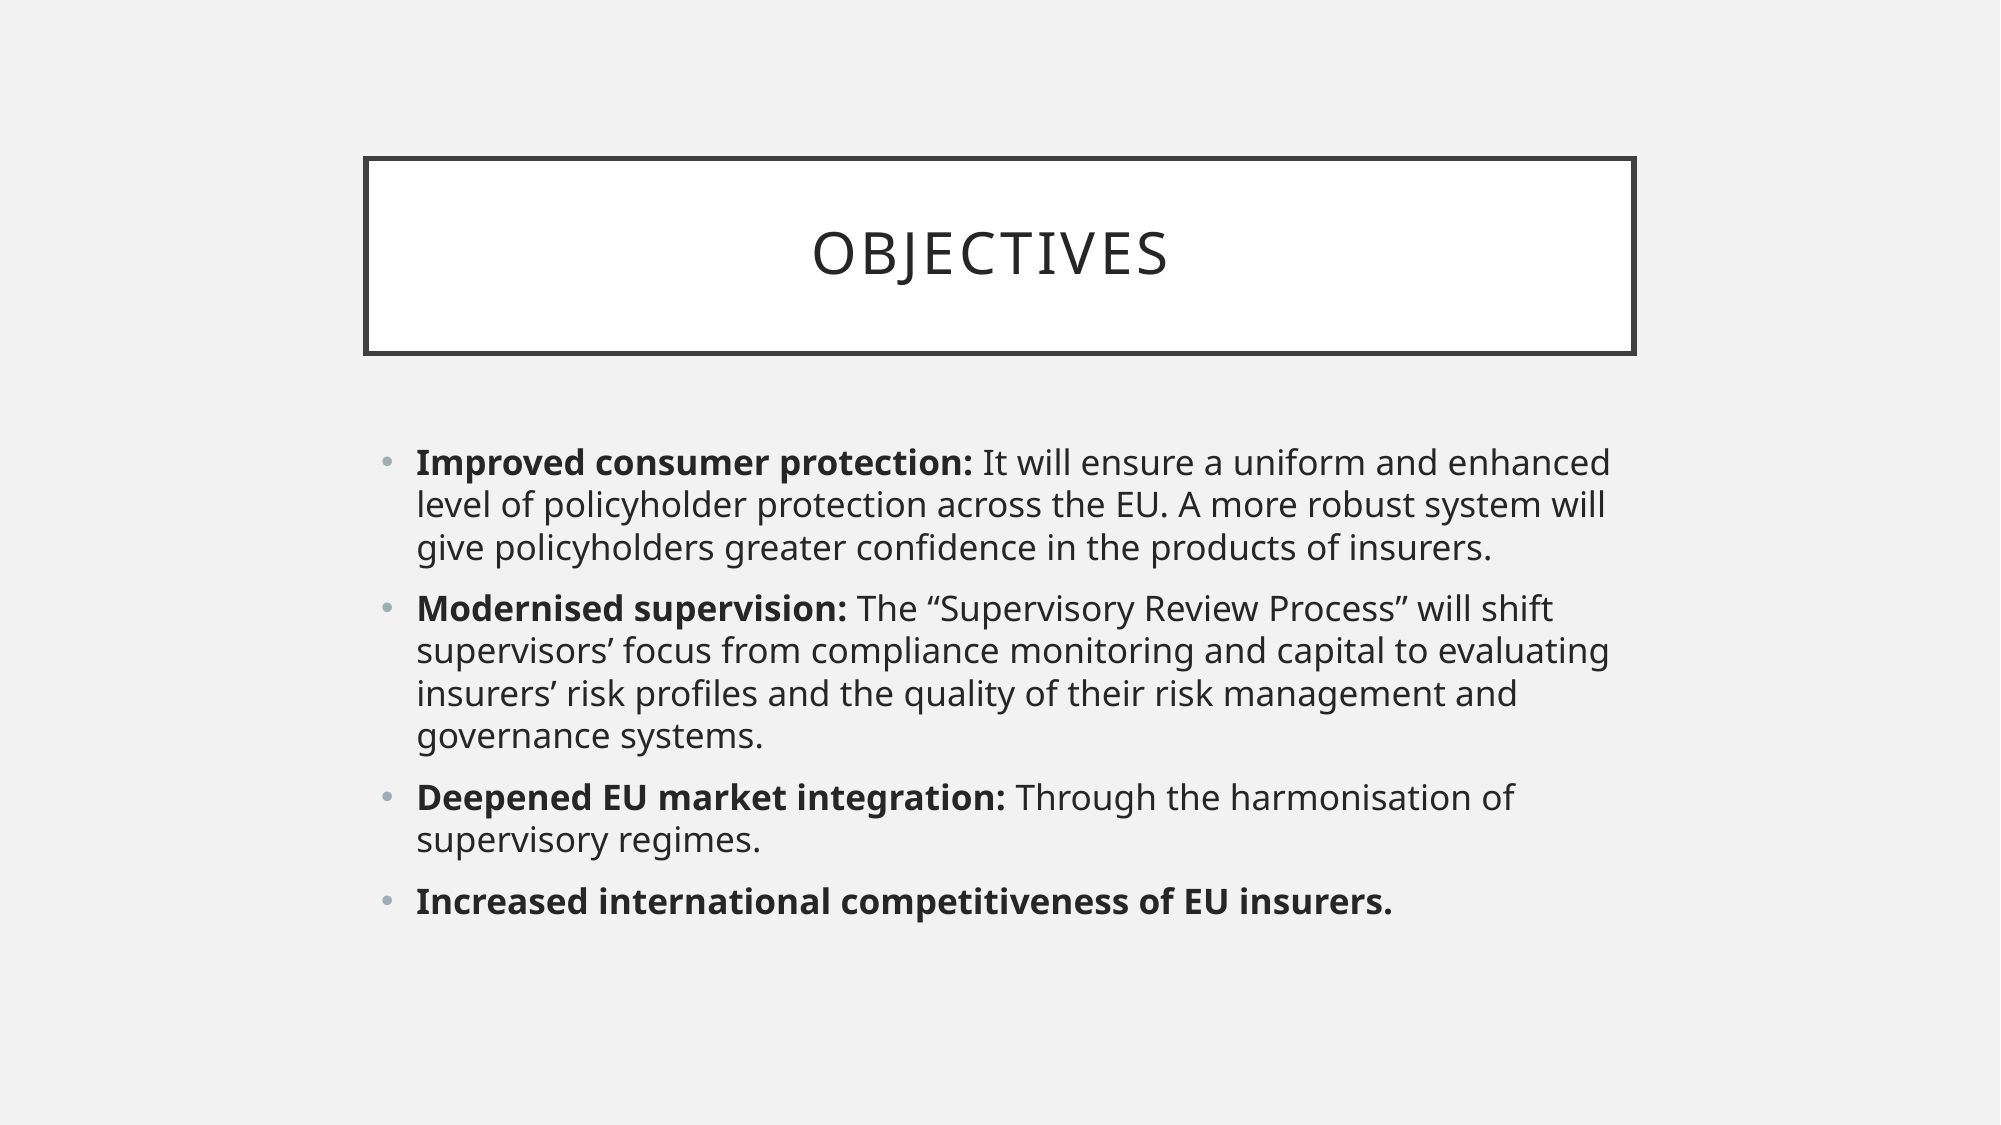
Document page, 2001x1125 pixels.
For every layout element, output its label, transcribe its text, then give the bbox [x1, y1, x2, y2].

title Objectives [363, 156, 1637, 356]
list Improved consumer protection: It will ensure a uniform and enhanced level of policyholder protection across the EU. A more robust system will give policyholders greater confidence in the products of insurers. Modernised supervision: The “Supervisory Review Process” will shift supervisors’ focus from compliance monitoring and capital to evaluating insurers’ risk profiles and the quality of their risk management and governance systems. Deepened EU market integration: Through the harmonisation of supervisory regimes. Increased international competitiveness of EU insurers. [366, 432, 1634, 942]
